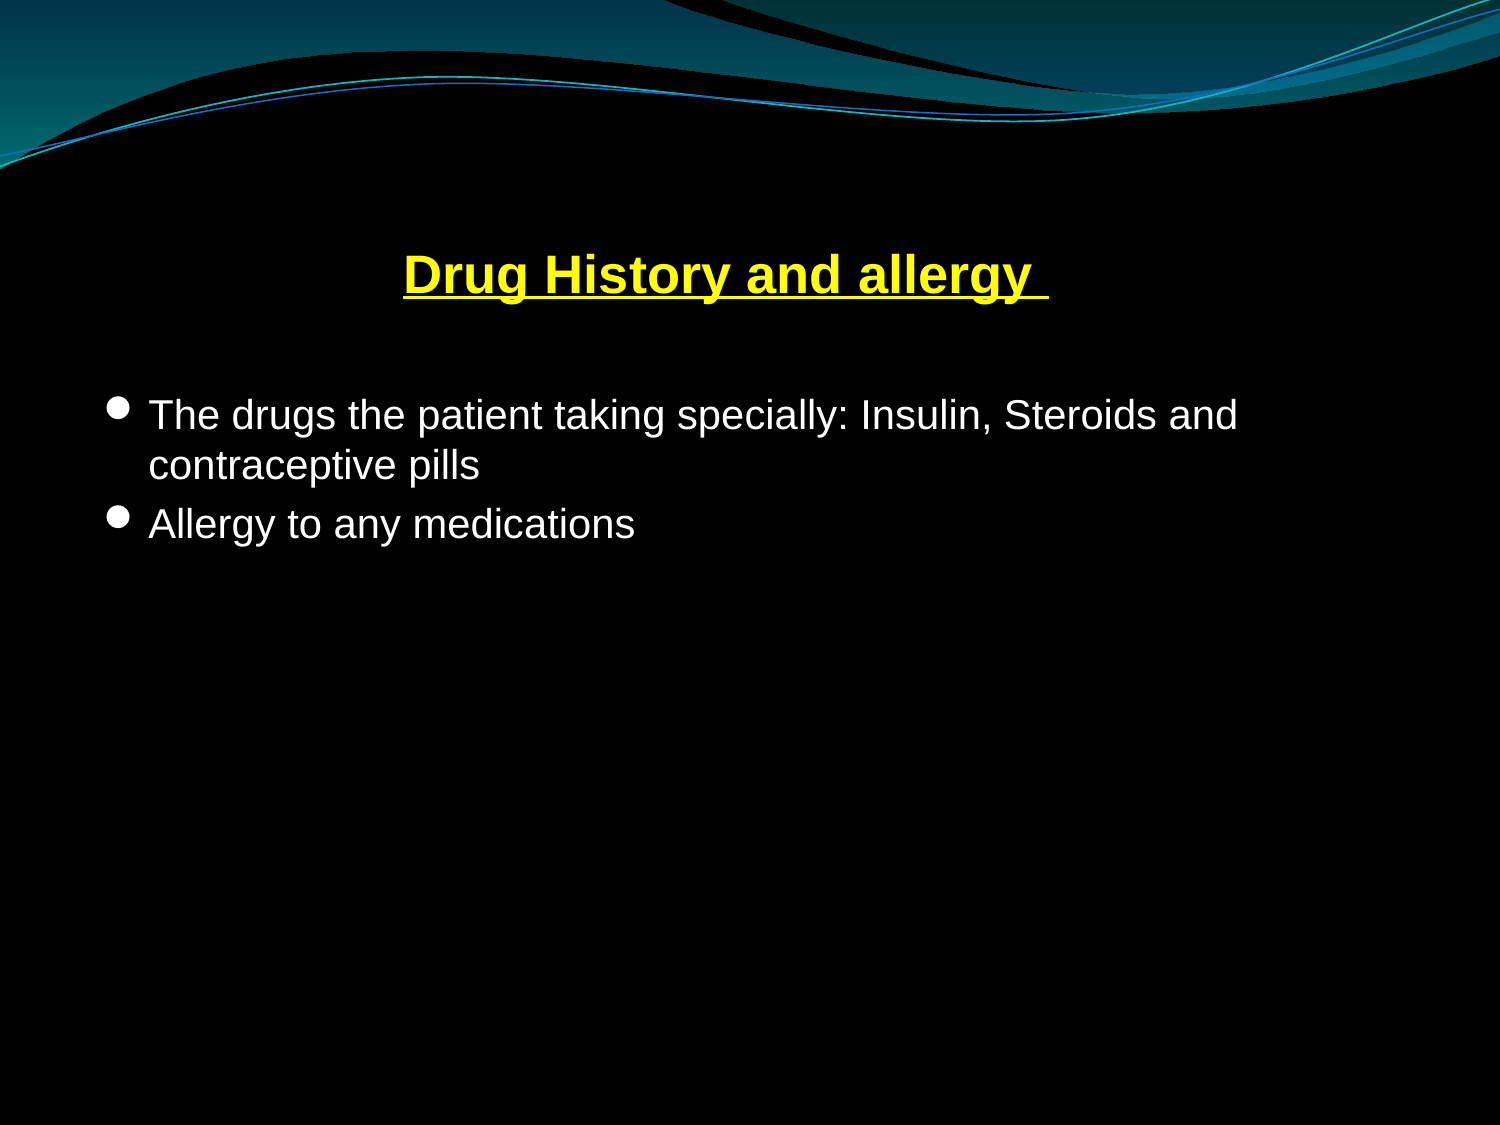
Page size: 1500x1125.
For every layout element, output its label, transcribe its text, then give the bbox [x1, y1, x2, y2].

list Drug History and allergy The drugs the patient taking specially: Insulin, Steroids and contraceptive pills Allergy to any medications [88, 231, 1364, 907]
